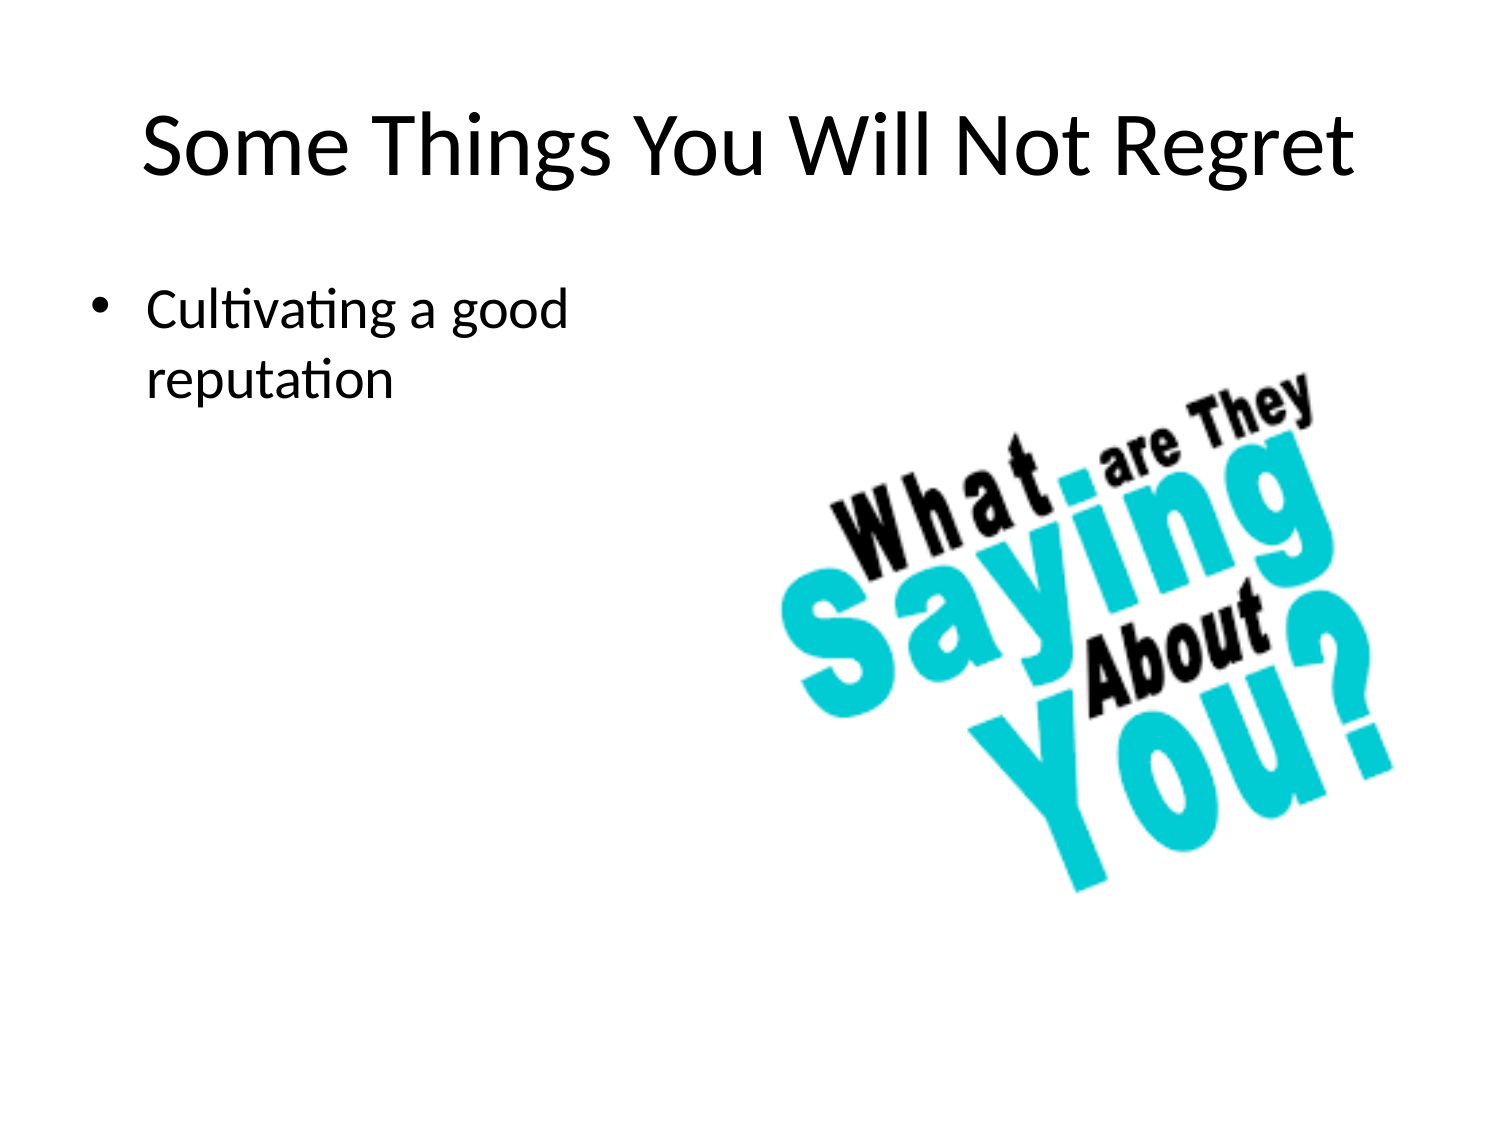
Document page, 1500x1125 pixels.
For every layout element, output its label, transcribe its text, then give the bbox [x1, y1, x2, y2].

list Cultivating a good reputation [75, 262, 738, 1005]
title Some Things You Will Not Regret [75, 45, 1425, 233]
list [772, 349, 1416, 918]
